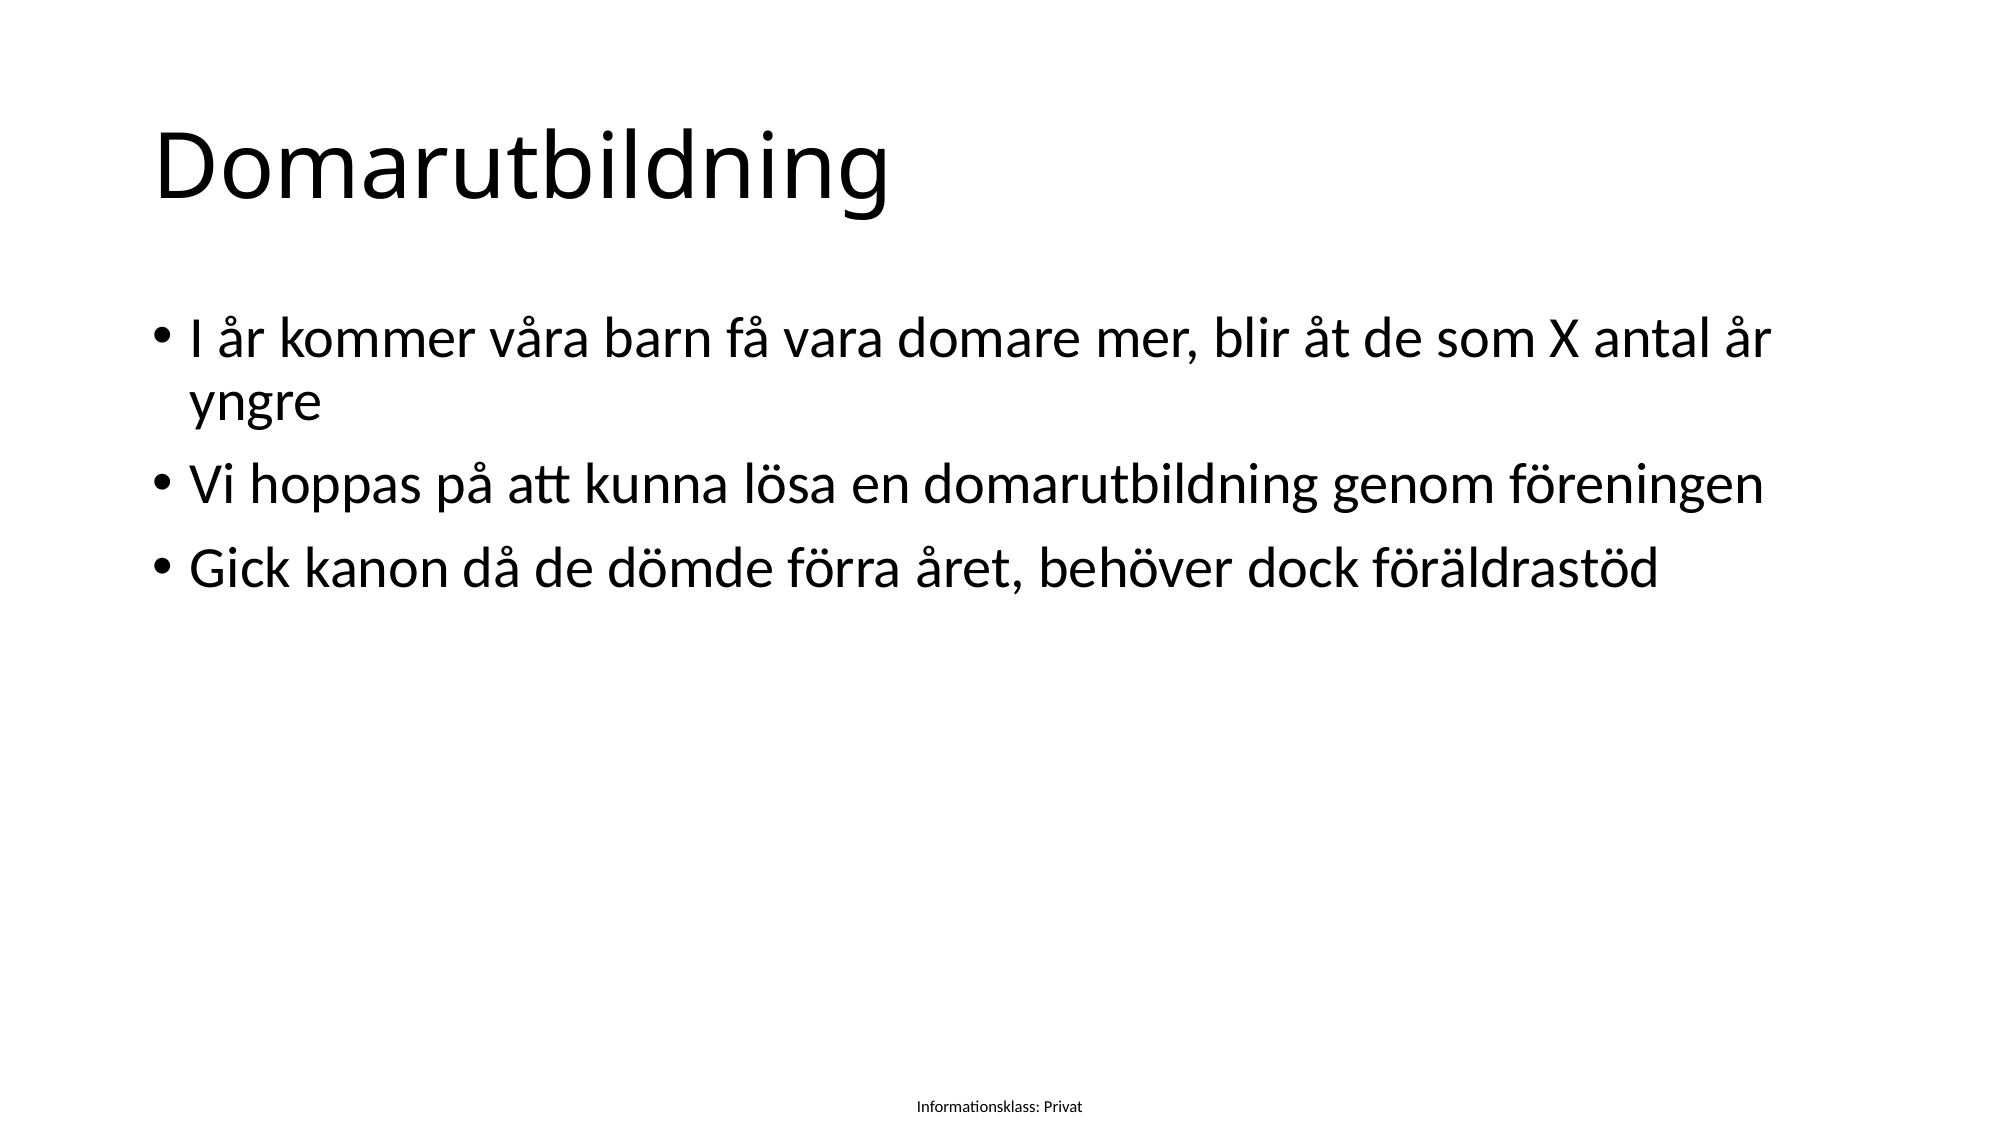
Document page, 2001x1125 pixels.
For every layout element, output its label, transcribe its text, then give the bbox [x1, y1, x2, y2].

list I år kommer våra barn få vara domare mer, blir åt de som X antal år yngre Vi hoppas på att kunna lösa en domarutbildning genom föreningen Gick kanon då de dömde förra året, behöver dock föräldrastöd [137, 299, 1863, 1014]
title Domarutbildning [137, 59, 1863, 278]
